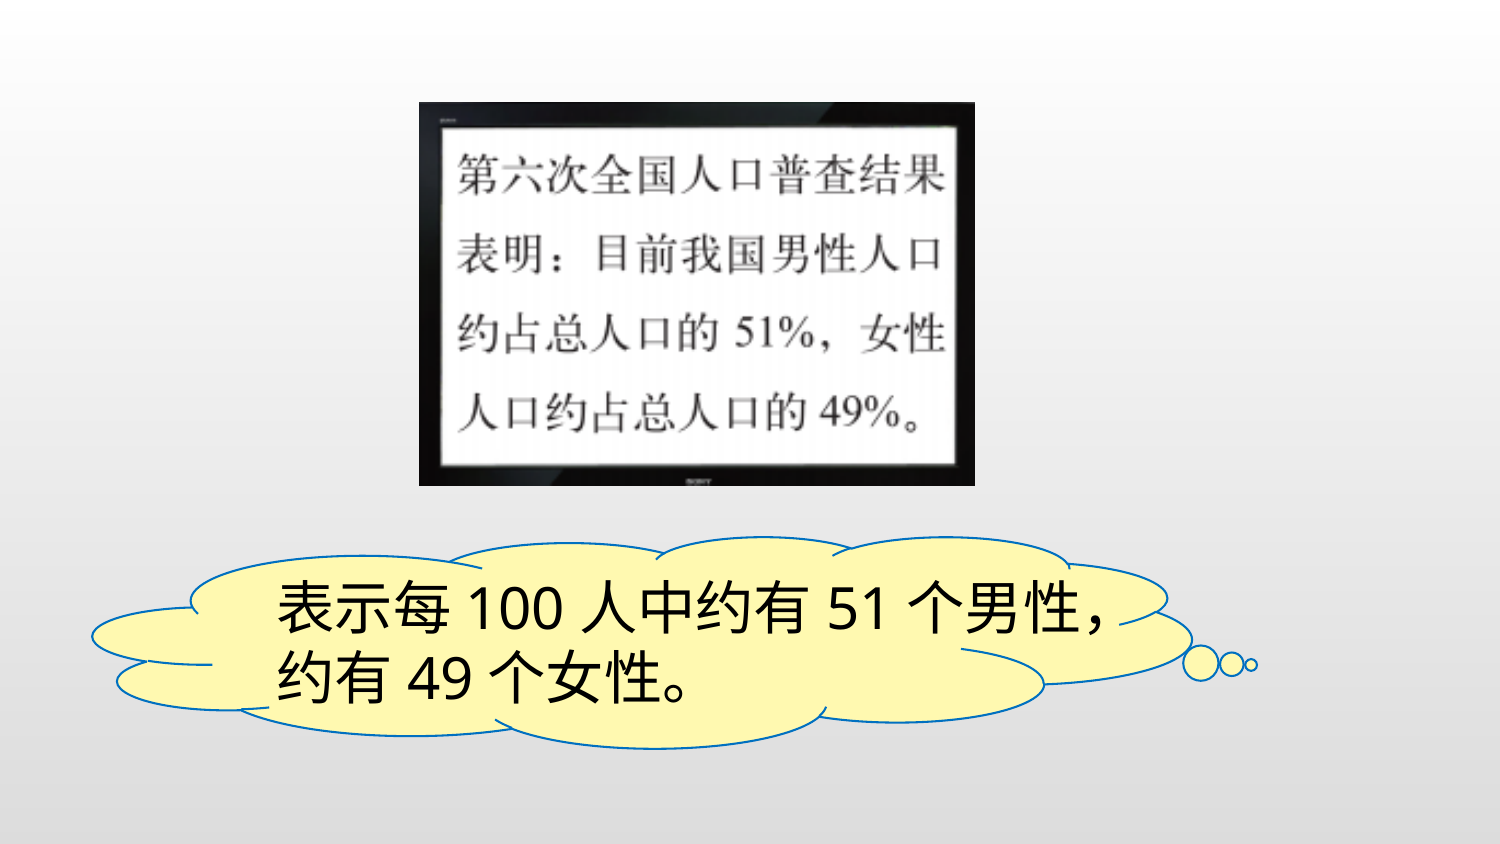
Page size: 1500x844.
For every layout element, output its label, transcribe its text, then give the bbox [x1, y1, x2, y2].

text_box [826, 719, 968, 724]
text_box [91, 563, 819, 750]
text_box 表示每100人中约有51个男性，约有49个女性。 [261, 563, 1105, 719]
text_box [263, 536, 1071, 563]
picture [419, 102, 975, 486]
text_box [1105, 567, 1259, 682]
